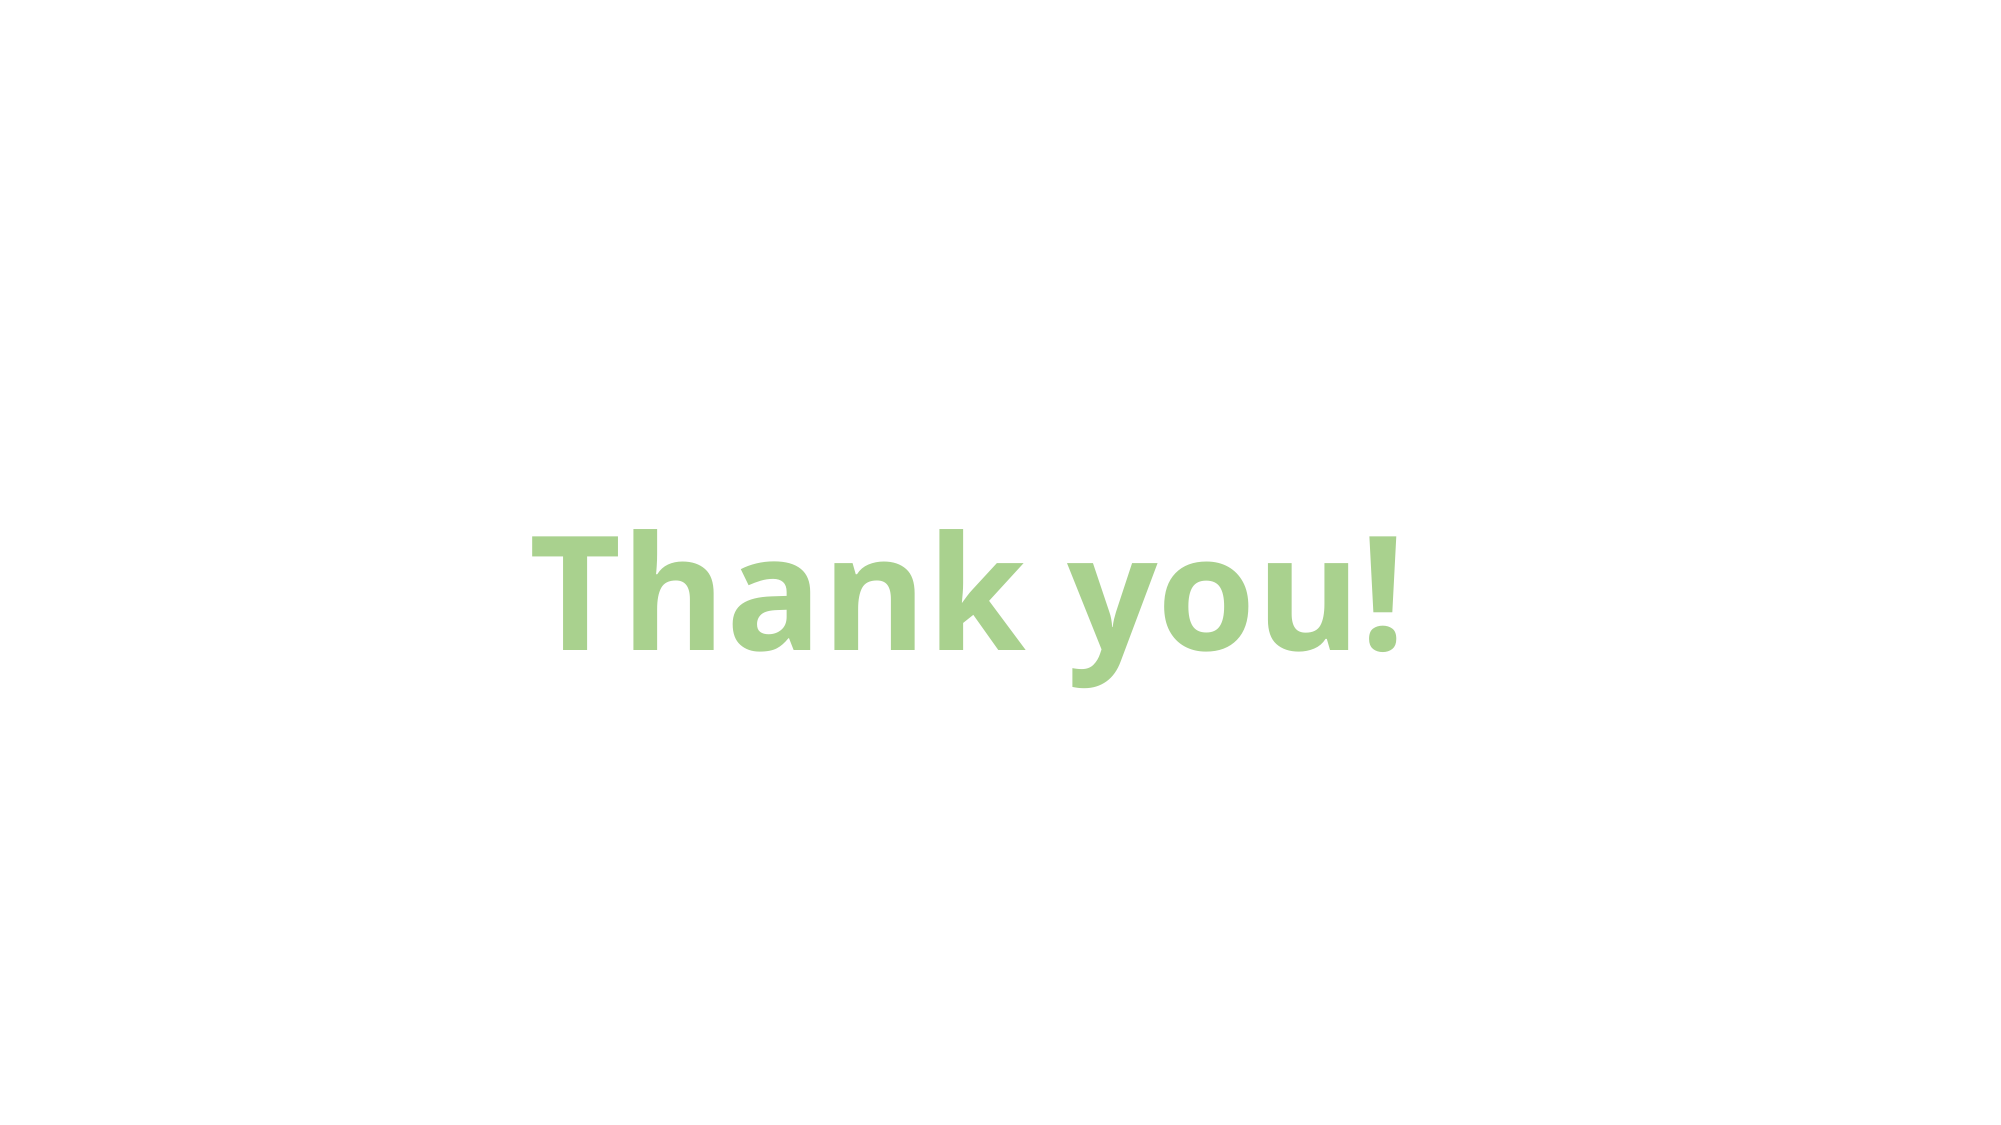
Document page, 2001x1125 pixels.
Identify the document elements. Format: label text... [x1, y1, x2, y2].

title Thank you! [397, 505, 2000, 693]
